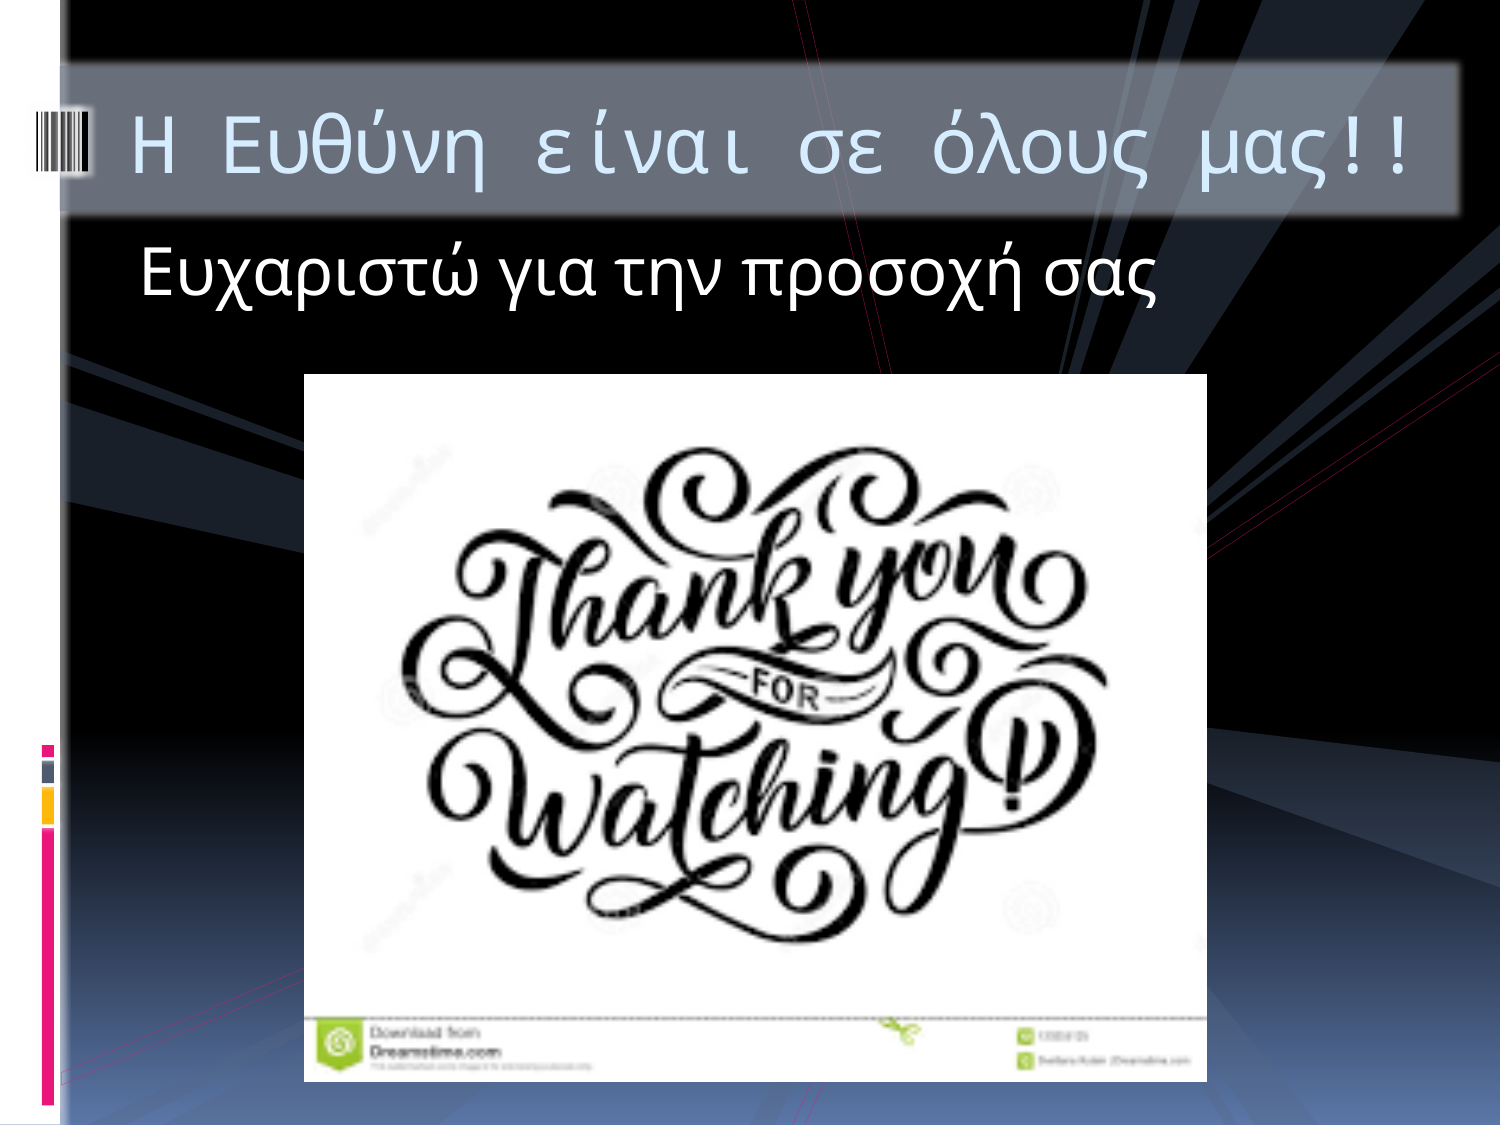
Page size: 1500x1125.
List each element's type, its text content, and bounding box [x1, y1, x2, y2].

list Ευχαριστώ για την προσοχή σας [115, 221, 1184, 383]
title Η Ευθύνη είναι σε όλους μας!! [115, 83, 1454, 212]
picture [304, 374, 1208, 1083]
